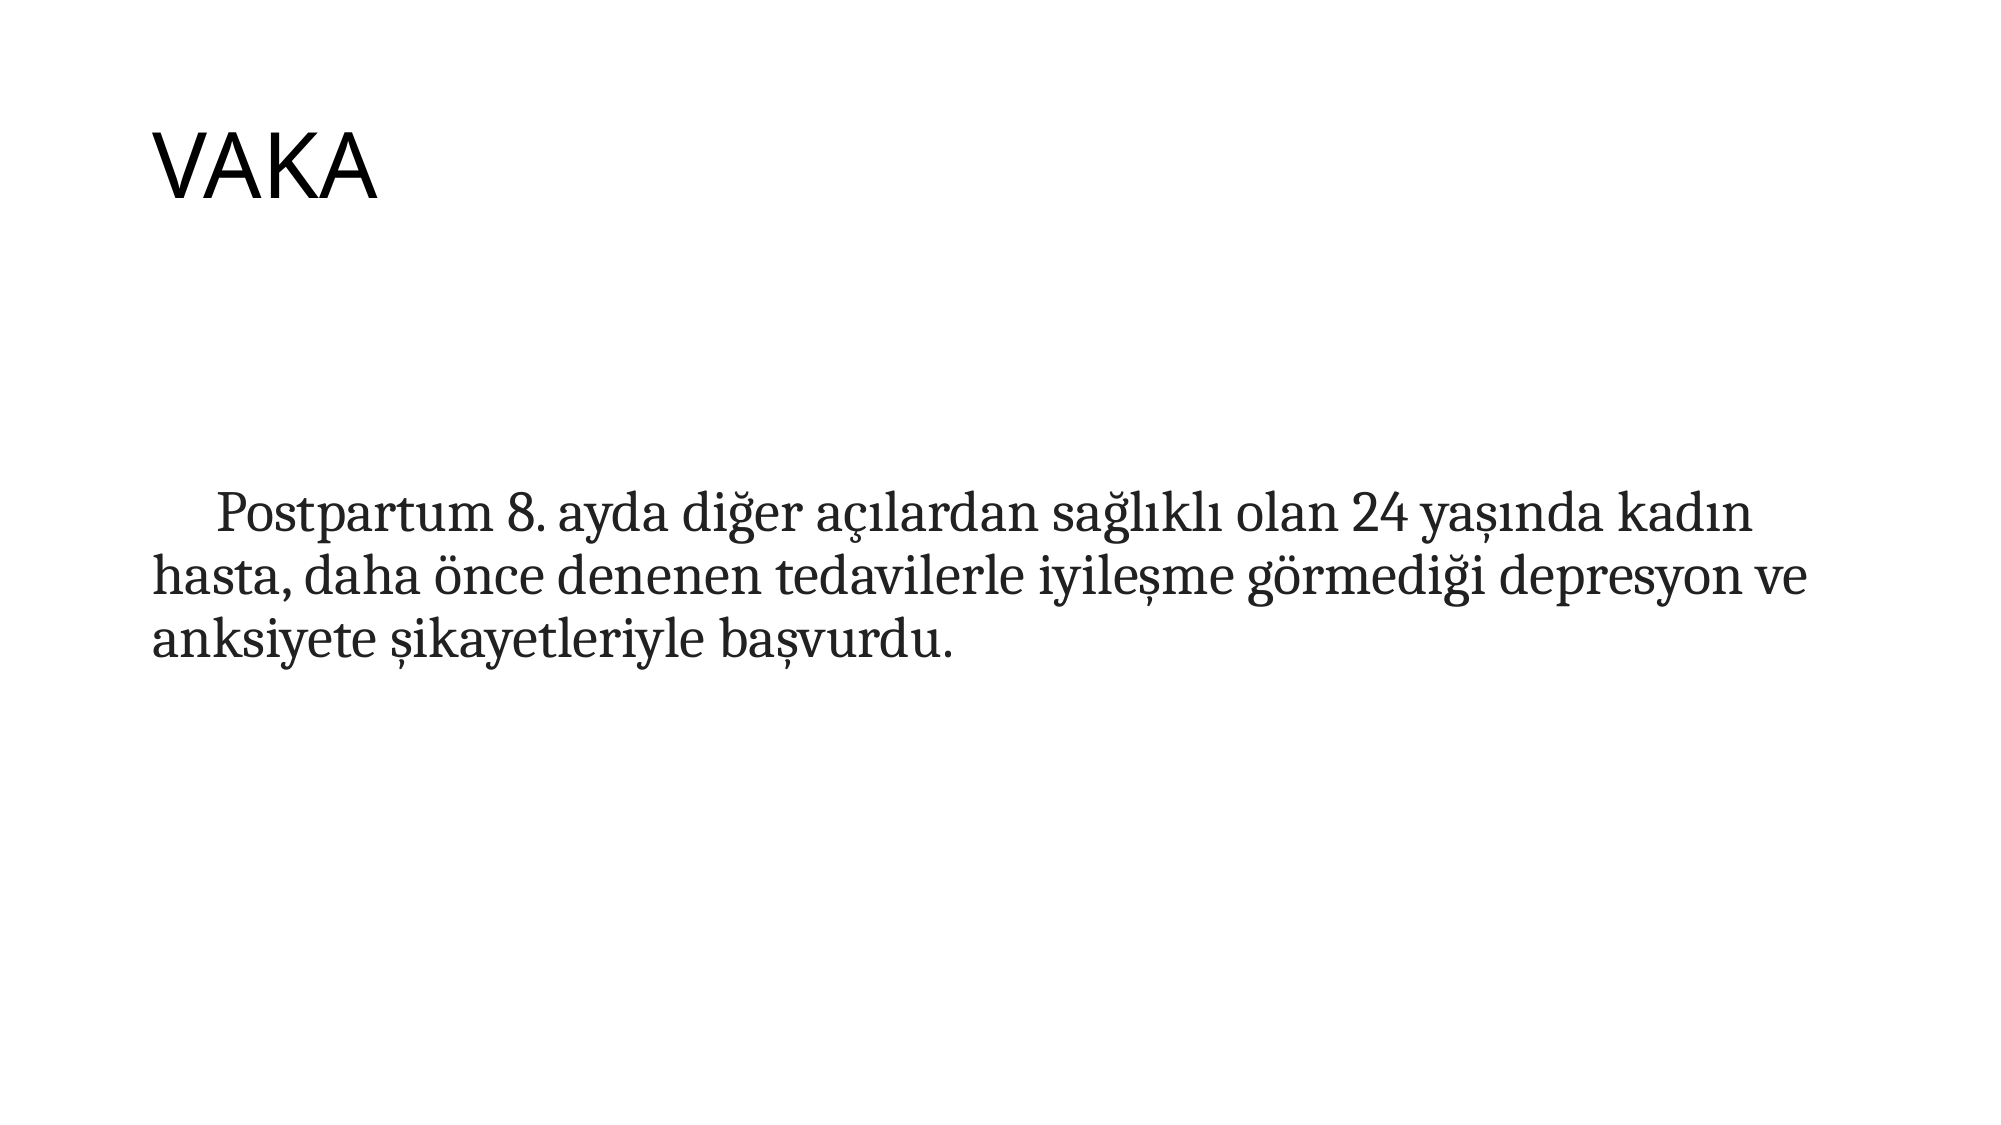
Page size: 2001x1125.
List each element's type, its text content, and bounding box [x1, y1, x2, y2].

title VAKA [137, 59, 1863, 278]
list Postpartum 8. ayda diğer açılardan sağlıklı olan 24 yaşında kadın hasta, daha önce denenen tedavilerle iyileşme görmediği depresyon ve anksiyete şikayetleriyle başvurdu. [137, 299, 1863, 1014]
